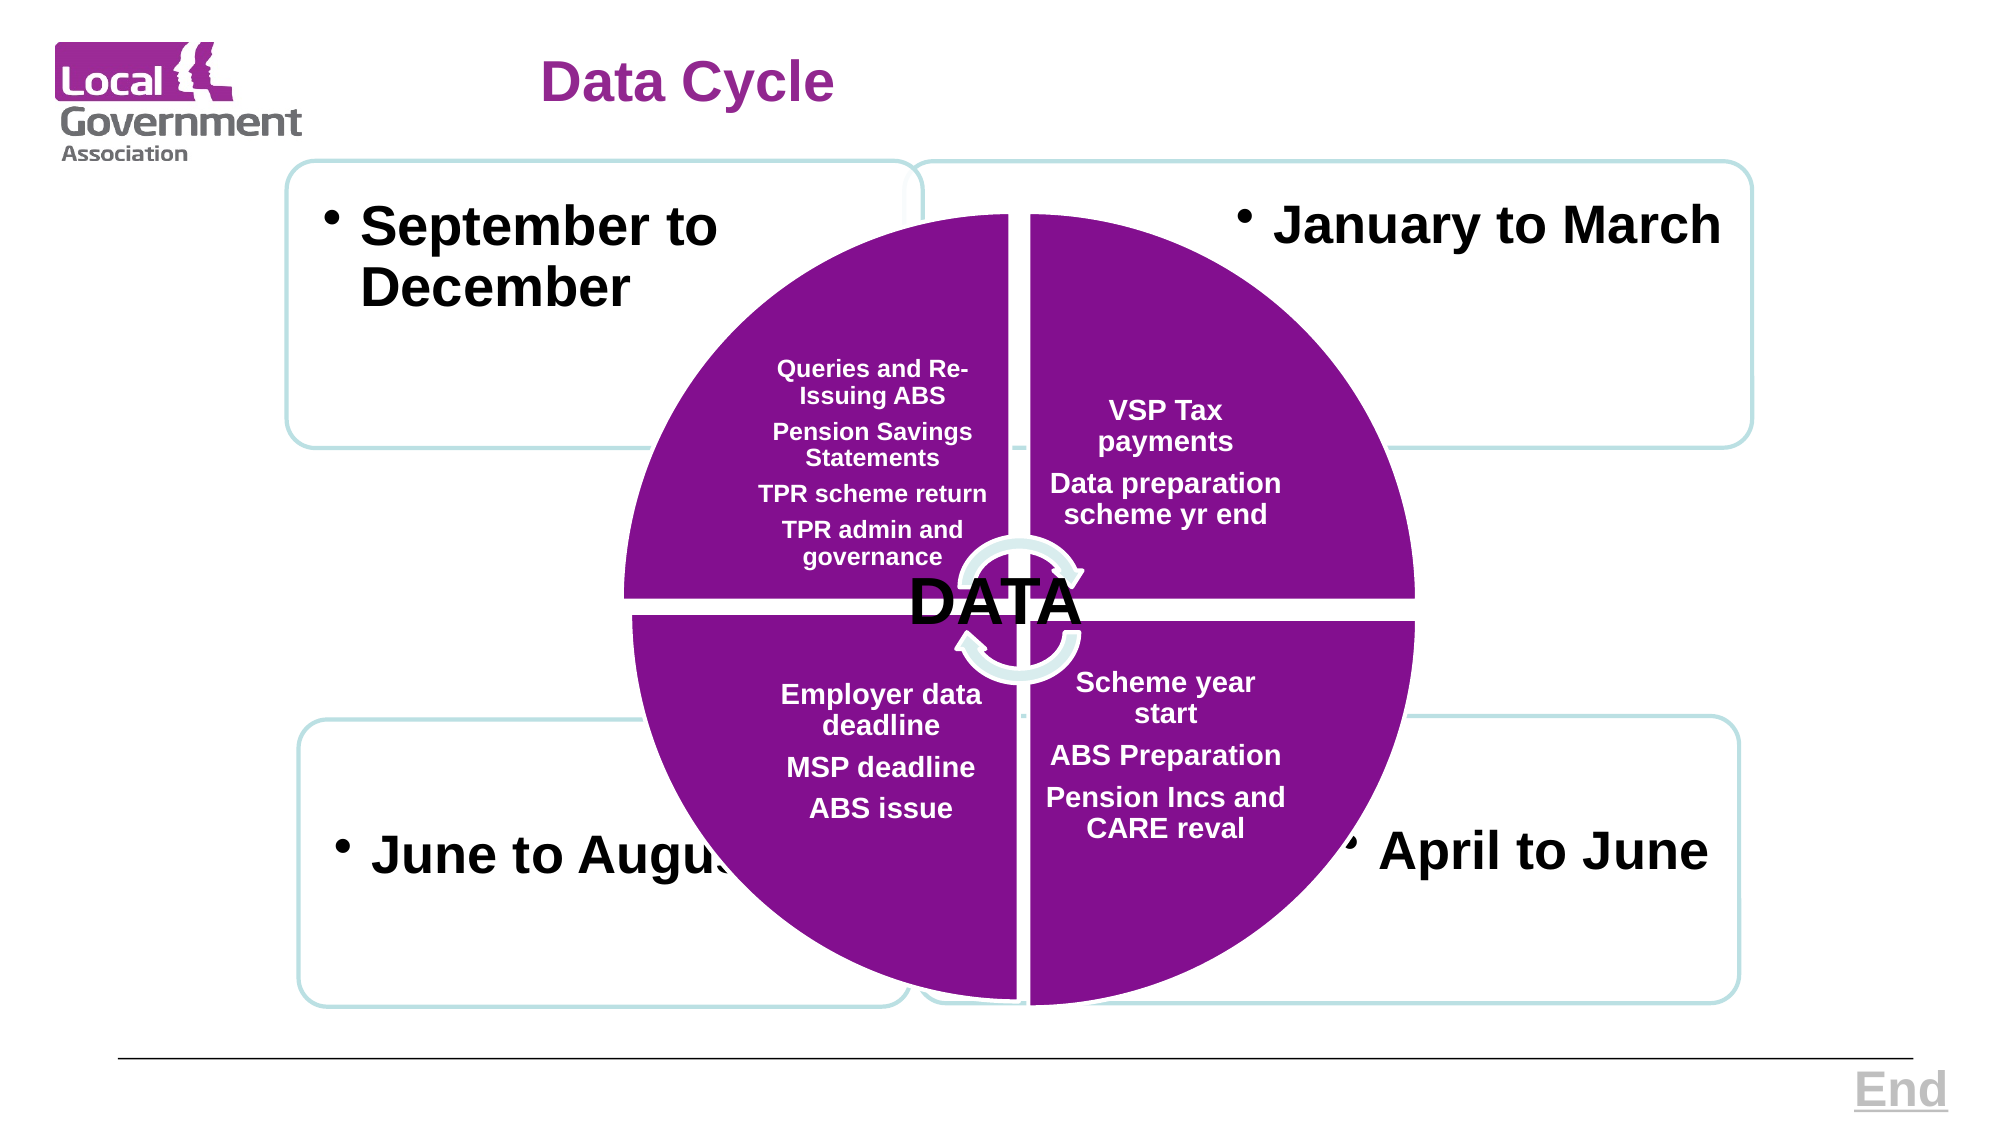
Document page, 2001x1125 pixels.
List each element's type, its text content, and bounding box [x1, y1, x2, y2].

text_box End [1839, 1049, 1964, 1124]
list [326, 160, 1713, 1059]
picture [55, 42, 302, 161]
title Data Cycle [525, 30, 1876, 126]
